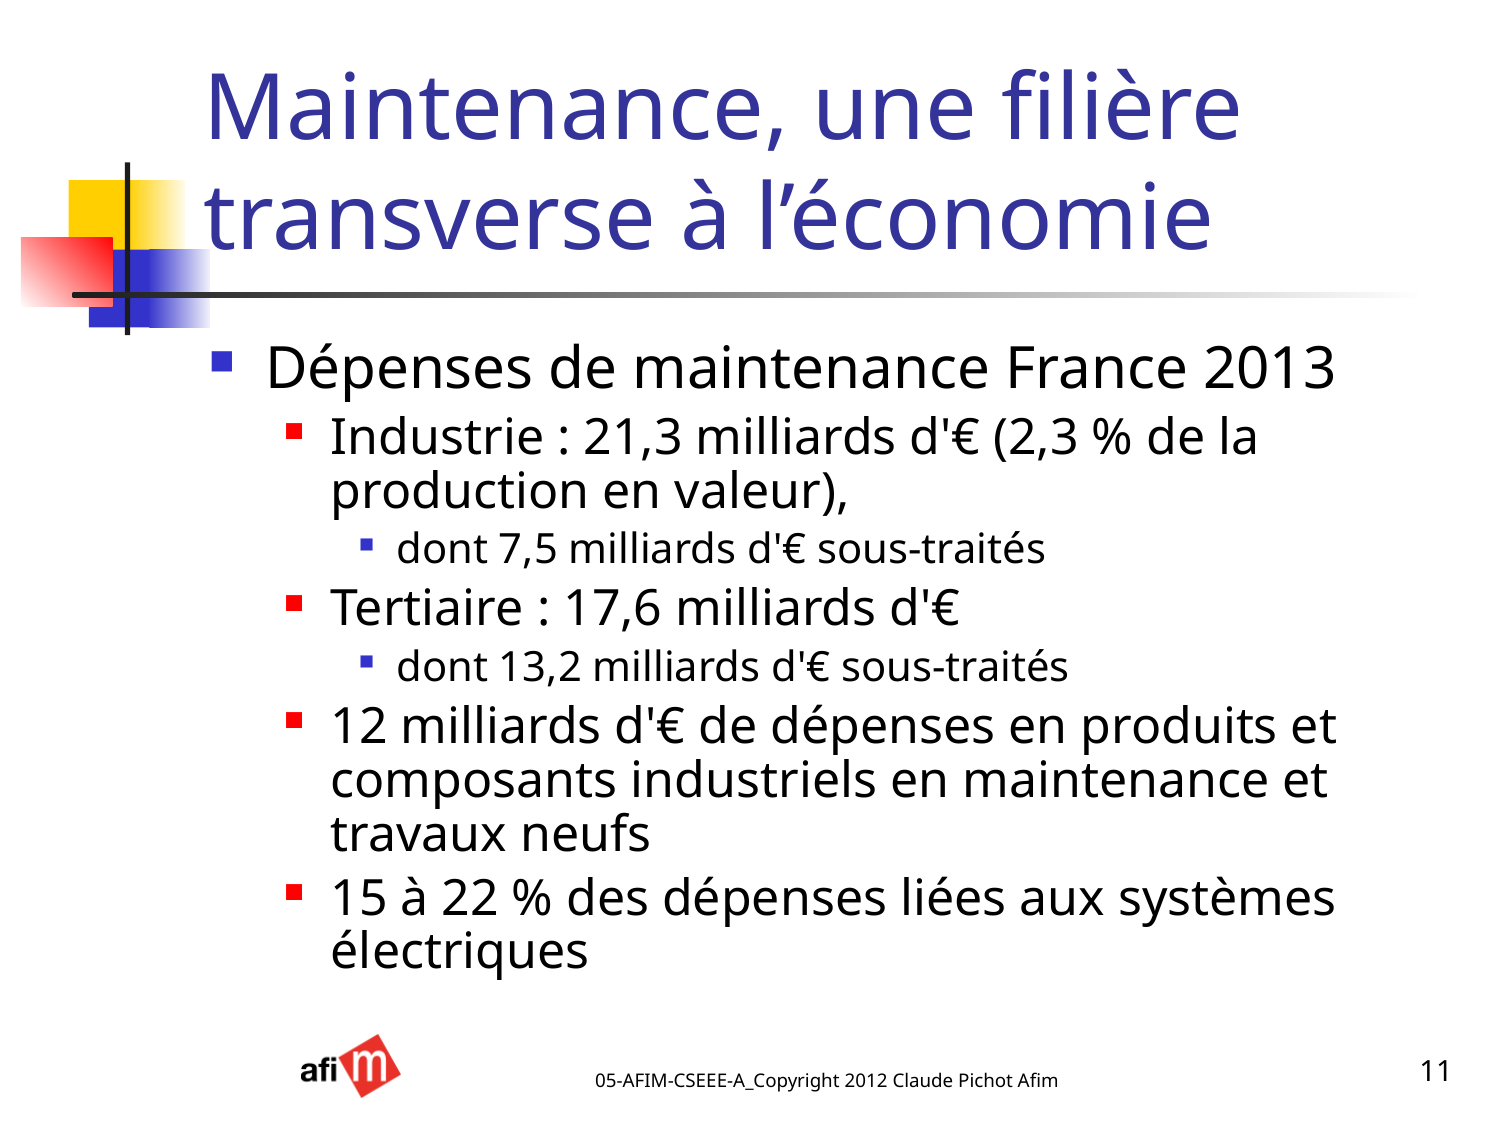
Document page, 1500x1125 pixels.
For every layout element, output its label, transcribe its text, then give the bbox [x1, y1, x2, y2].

list Dépenses de maintenance France 2013 Industrie : 21,3 milliards d'€ (2,3 % de la production en valeur), dont 7,5 milliards d'€ sous-traités Tertiaire : 17,6 milliards d'€ dont 13,2 milliards d'€ sous-traités 12 milliards d'€ de dépenses en produits et composants industriels en maintenance et travaux neufs 15 à 22 % des dépenses liées aux systèmes électriques [193, 330, 1470, 1007]
title Maintenance, une filière transverse à l’économie [188, 34, 1468, 276]
text_box 11 [1155, 1024, 1468, 1100]
text_box 05-AFIM-CSEEE-A_Copyright 2012 Claude Pichot Afim [525, 1023, 1129, 1099]
picture [301, 1034, 401, 1098]
